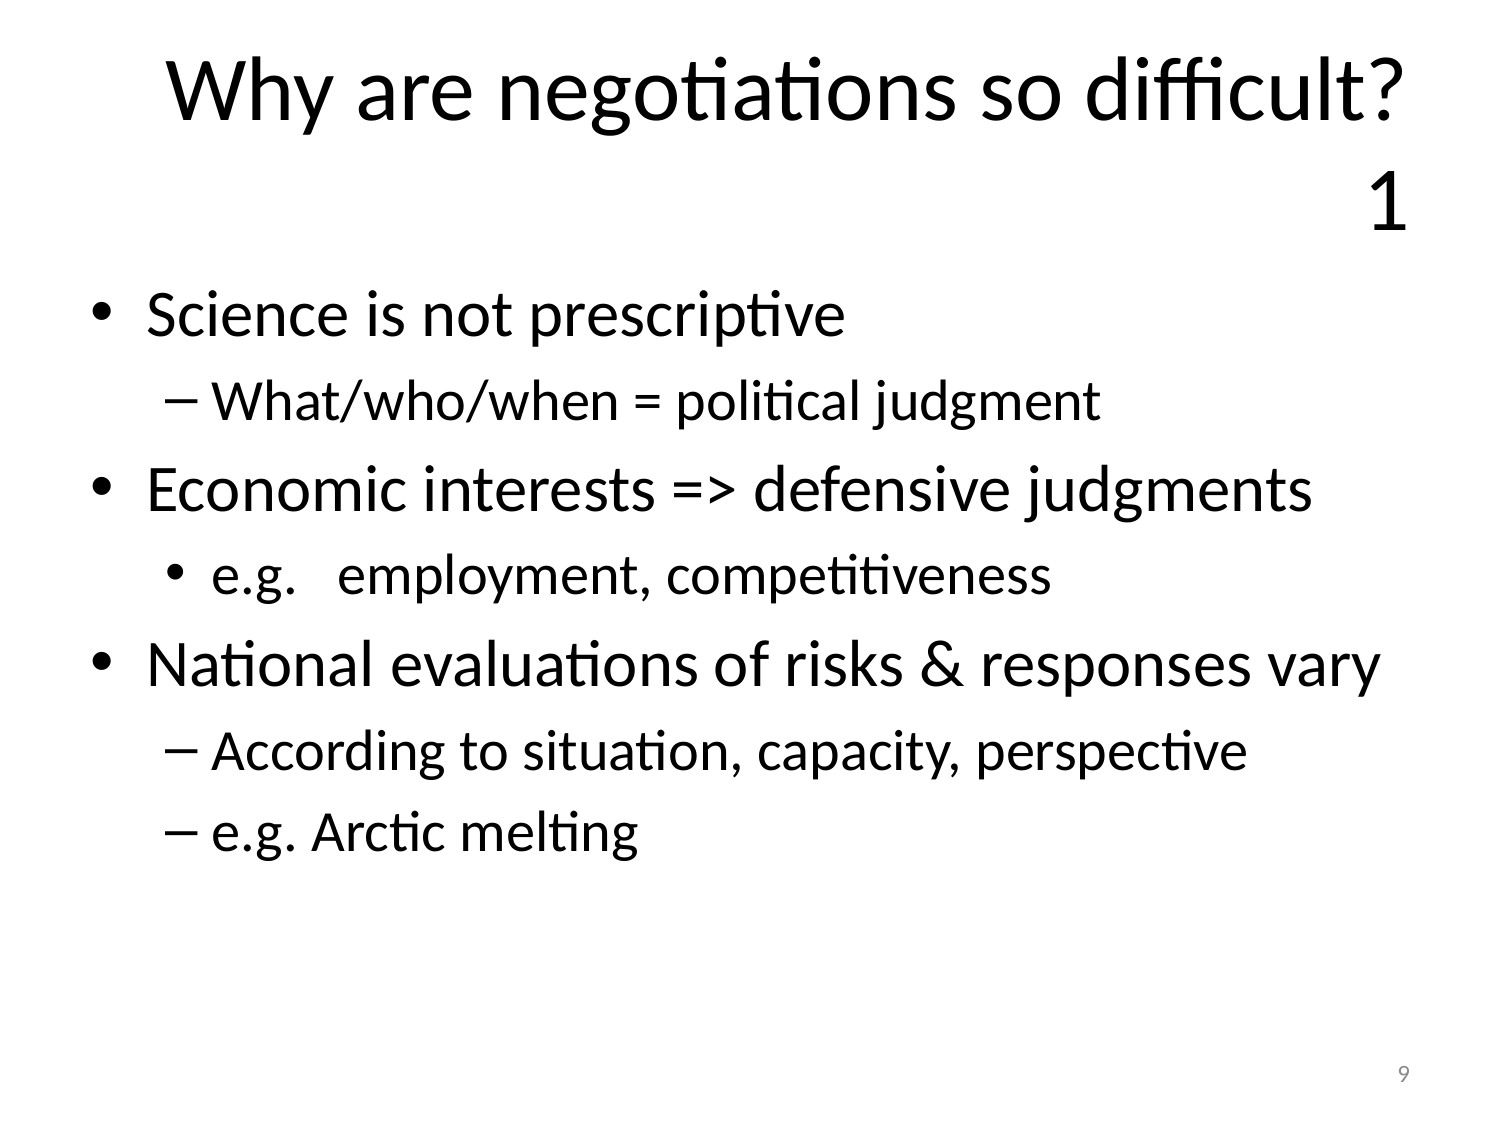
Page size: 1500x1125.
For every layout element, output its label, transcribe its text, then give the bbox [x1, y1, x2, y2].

slide_number 9 [1074, 1042, 1425, 1103]
title Why are negotiations so difficult? 1 [74, 44, 1426, 233]
list Science is not prescriptive What/who/when = political judgment Economic interests => defensive judgments e.g. employment, competitiveness National evaluations of risks & responses vary According to situation, capacity, perspective e.g. Arctic melting [74, 262, 1426, 1006]
